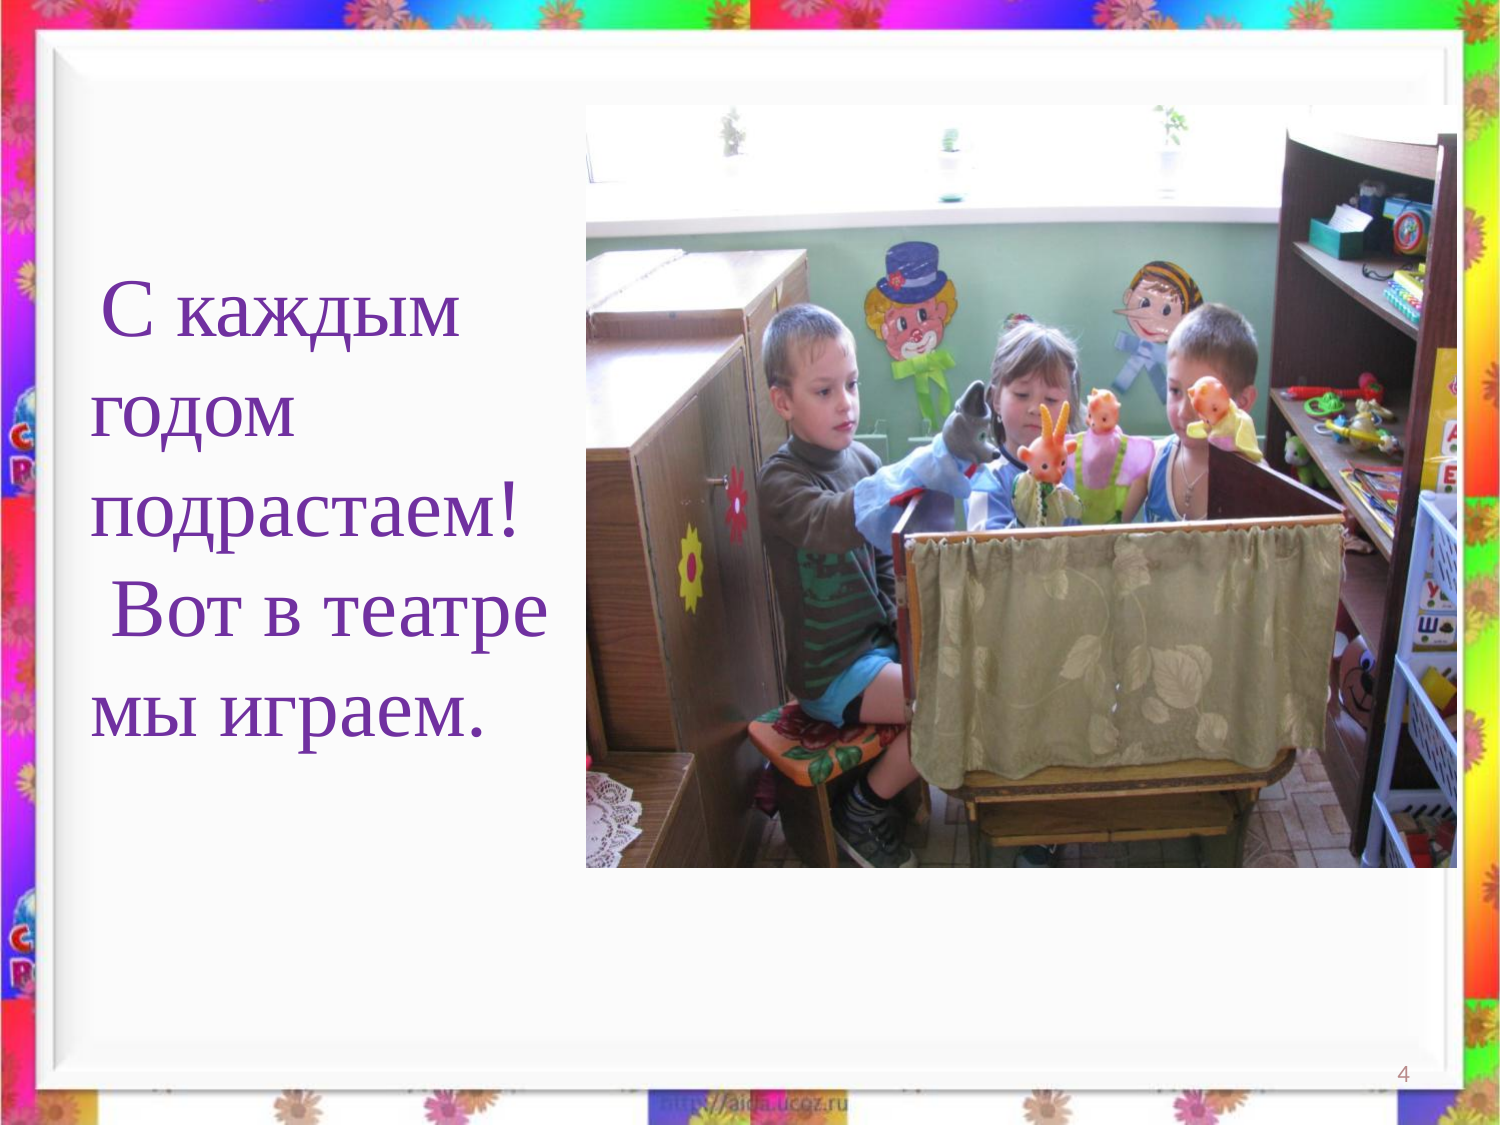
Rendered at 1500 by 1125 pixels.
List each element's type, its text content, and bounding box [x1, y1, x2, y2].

slide_number [75, 1042, 425, 1103]
picture [0, 0, 1500, 1125]
slide_number 4 [1074, 1042, 1425, 1103]
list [586, 105, 1457, 868]
list С каждым годом подрастаем! Вот в театре мы играем. [74, 245, 569, 1006]
